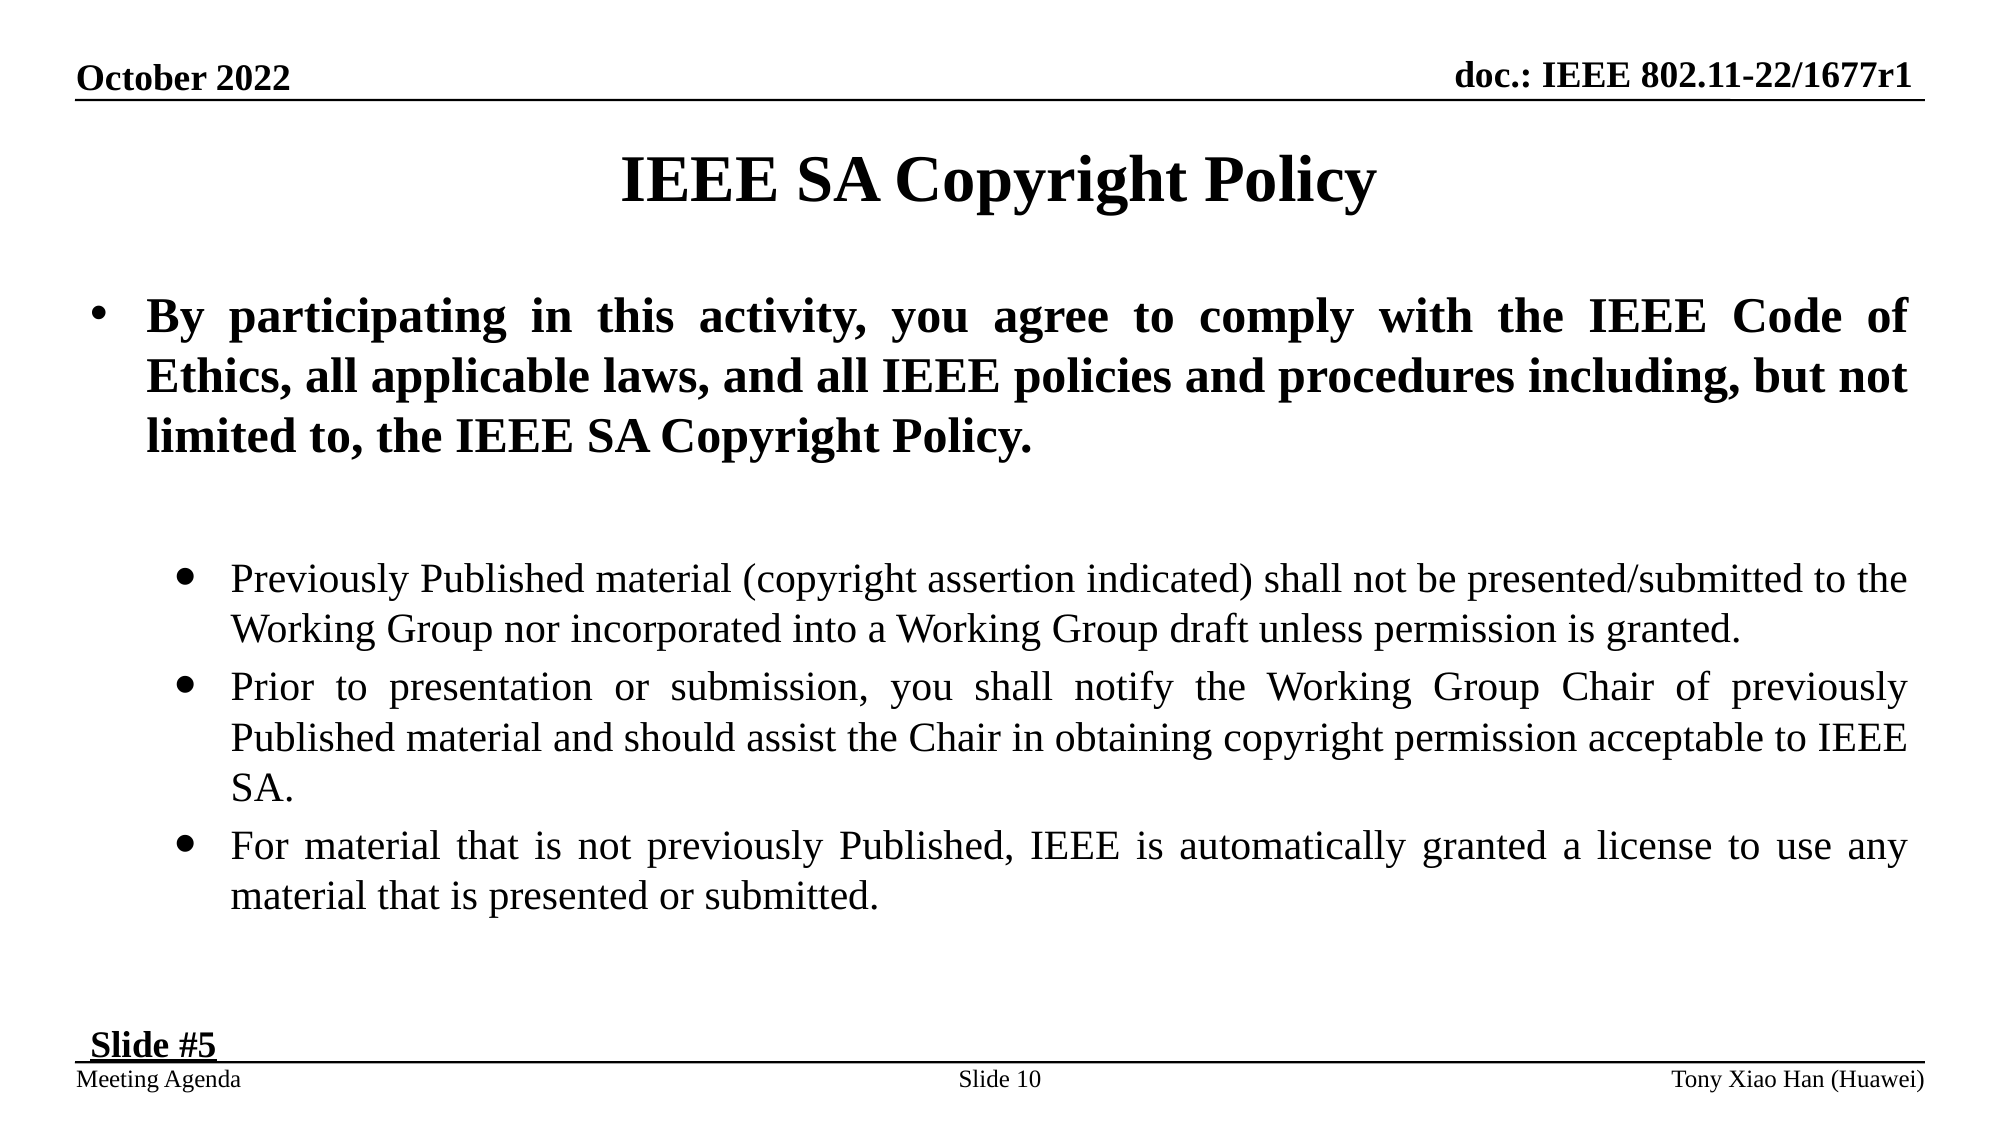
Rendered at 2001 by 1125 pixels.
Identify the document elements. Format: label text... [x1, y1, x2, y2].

text_box IEEE SA Copyright Policy [362, 87, 1638, 263]
text_box Slide #5 [75, 1012, 232, 1073]
list By participating in this activity, you agree to comply with the IEEE Code of Ethics, all applicable laws, and all IEEE policies and procedures including, but not limited to, the IEEE SA Copyright Policy. Previously Published material (copyright assertion indicated) shall not be presented/submitted to the Working Group nor incorporated into a Working Group draft unless permission is granted. Prior to presentation or submission, you shall notify the Working Group Chair of previously Published material and should assist the Chair in obtaining copyright permission acceptable to IEEE SA. For material that is not previously Published, IEEE is automatically granted a license to use any material that is presented or submitted. [75, 275, 1925, 1038]
